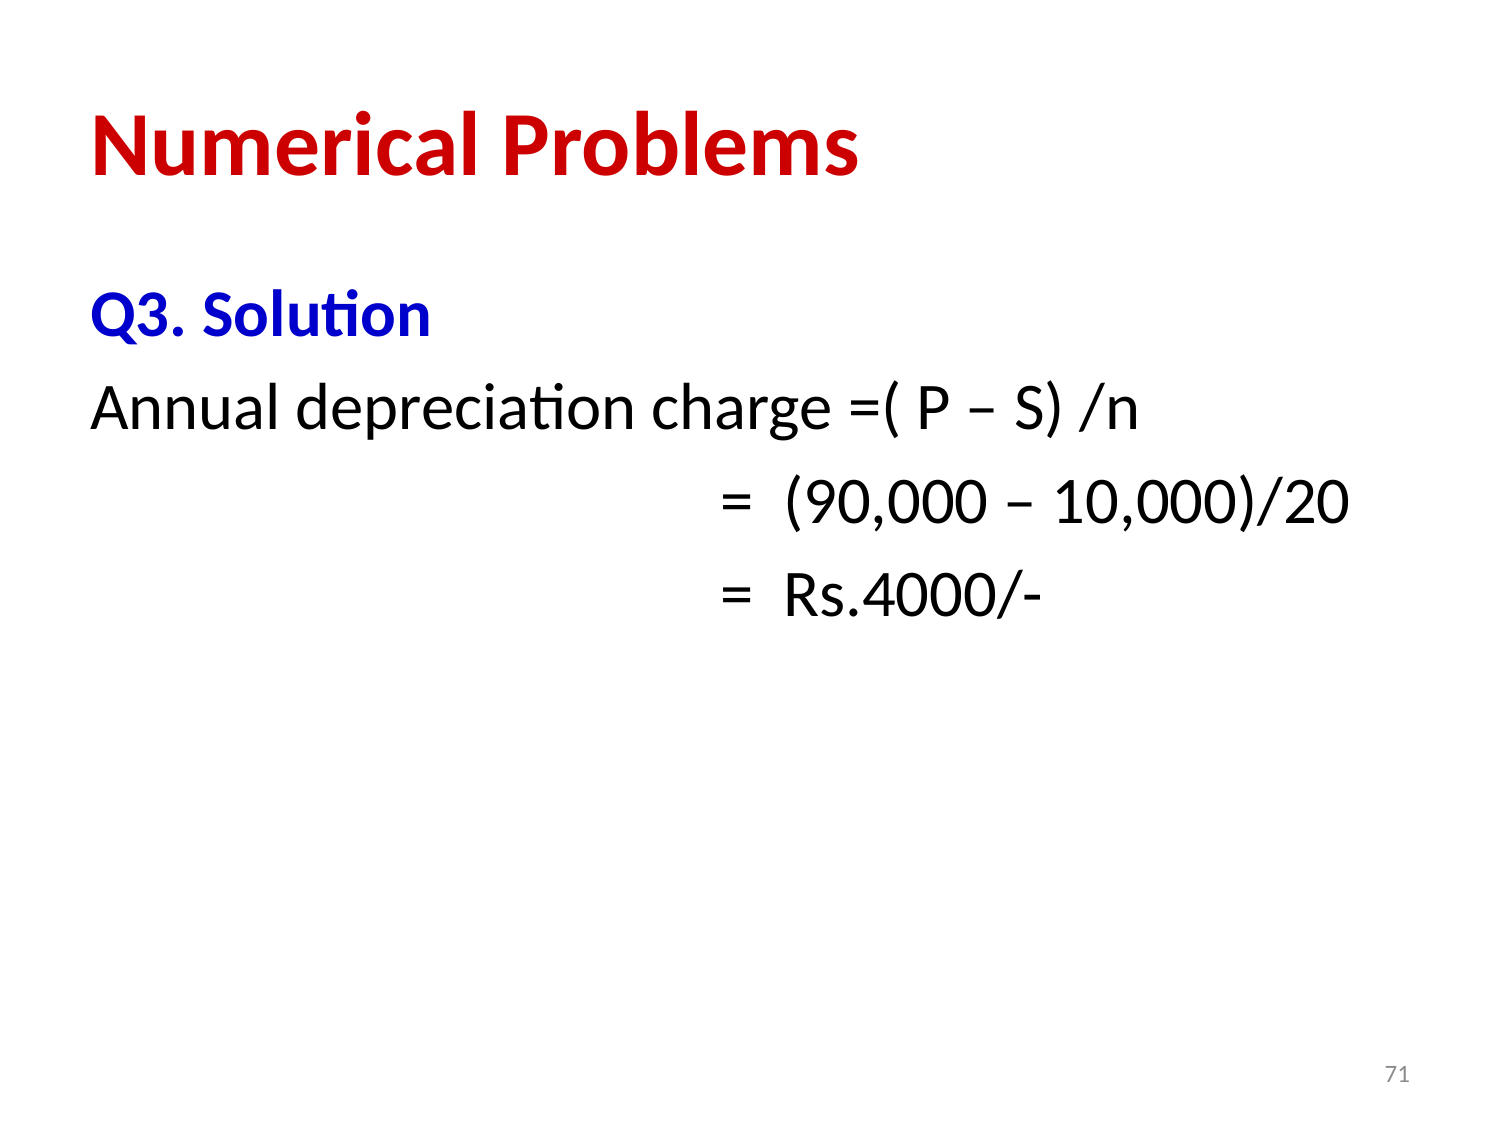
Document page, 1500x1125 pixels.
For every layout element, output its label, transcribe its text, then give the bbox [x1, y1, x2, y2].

title Numerical Problems [75, 45, 1425, 233]
list Q3. Solution Annual depreciation charge =( P – S) /n = (90,000 – 10,000)/20 = Rs.4000/- [75, 262, 1425, 1005]
slide_number 71 [1074, 1042, 1425, 1103]
